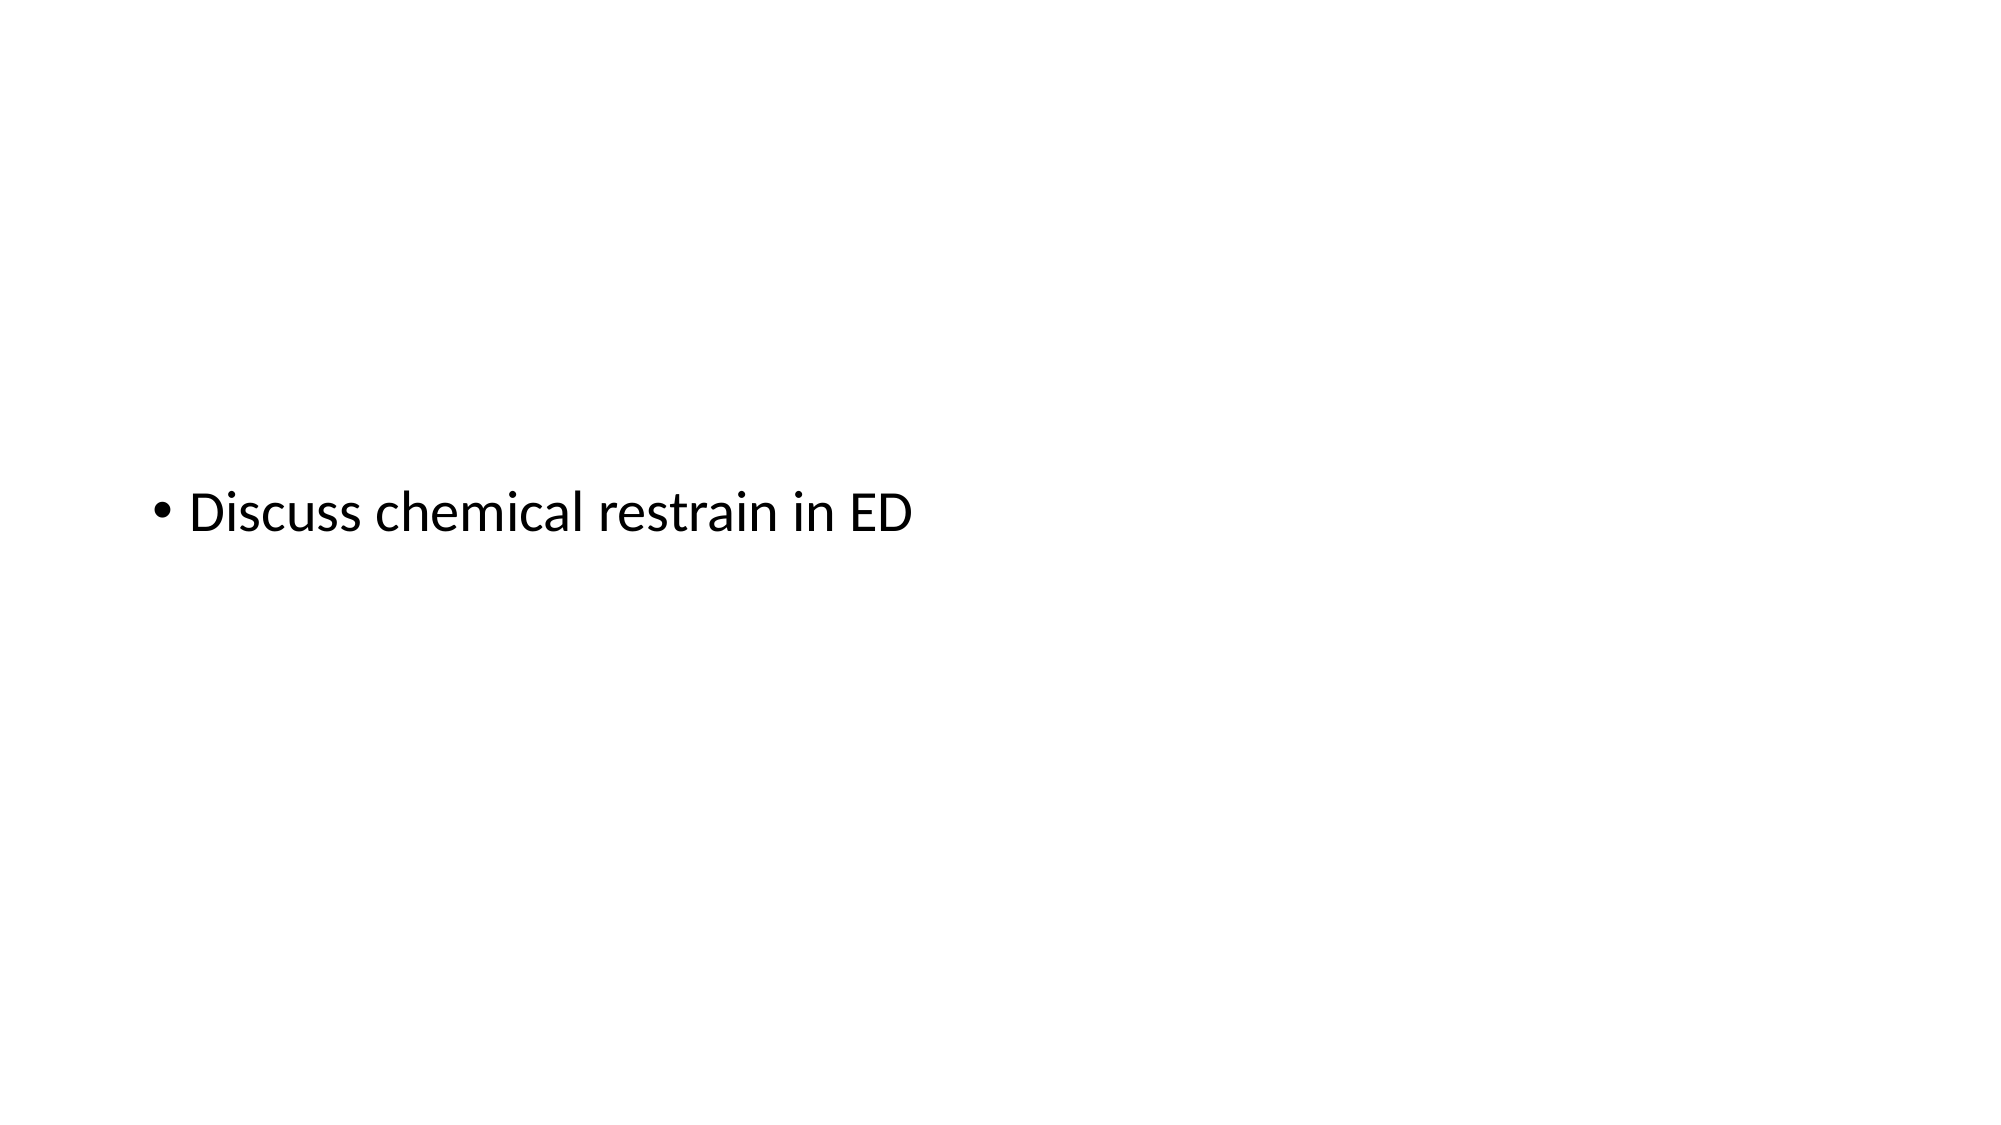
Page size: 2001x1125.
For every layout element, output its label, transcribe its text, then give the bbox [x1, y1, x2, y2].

list Discuss chemical restrain in ED [137, 299, 1863, 1014]
